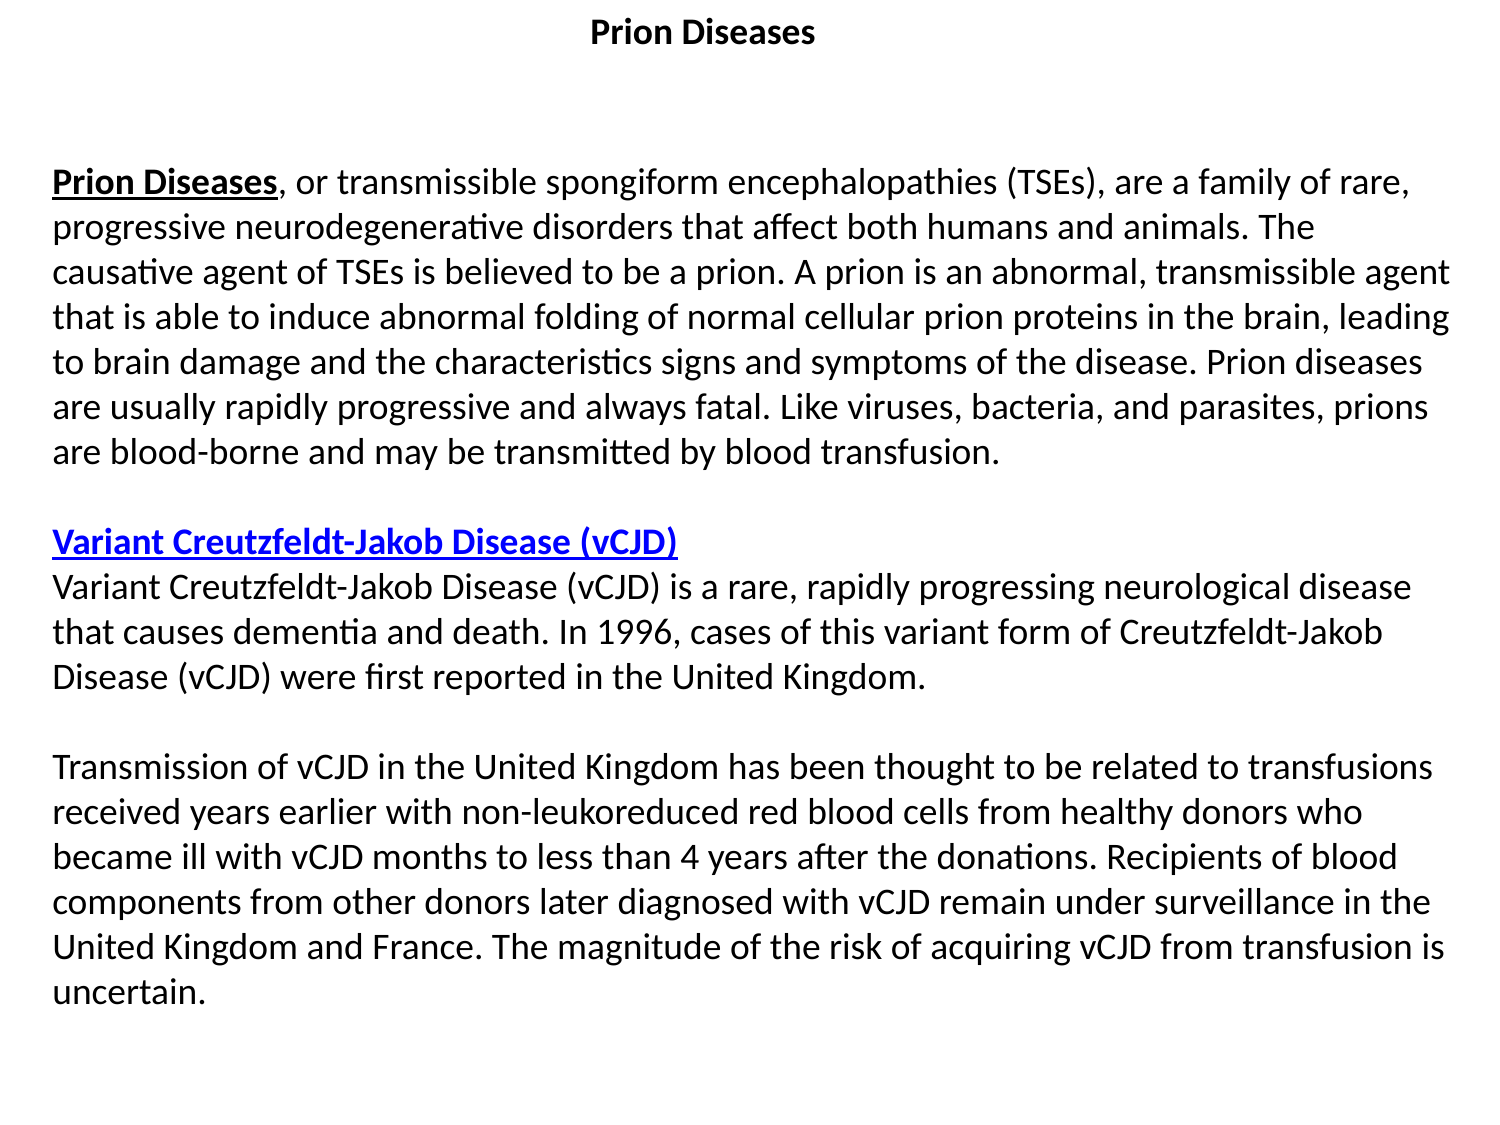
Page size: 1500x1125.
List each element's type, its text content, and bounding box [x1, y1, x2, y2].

text_box Prion Diseases [575, 0, 832, 60]
text_box Prion Diseases, or transmissible spongiform encephalopathies (TSEs), are a family of rare, progressive neurodegenerative disorders that affect both humans and animals. The causative agent of TSEs is believed to be a prion. A prion is an abnormal, transmissible agent that is able to induce abnormal folding of normal cellular prion proteins in the brain, leading to brain damage and the characteristics signs and symptoms of the disease. Prion diseases are usually rapidly progressive and always fatal. Like viruses, bacteria, and parasites, prions are blood-borne and may be transmitted by blood transfusion. Variant Creutzfeldt-Jakob Disease (vCJD) Variant Creutzfeldt-Jakob Disease (vCJD) is a rare, rapidly progressing neurological disease that causes dementia and death. In 1996, cases of this variant form of Creutzfeldt-Jakob Disease (vCJD) were first reported in the United Kingdom. Transmission of vCJD in the United Kingdom has been thought to be related to transfusions received years earlier with non-leukoreduced red blood cells from healthy donors who became ill with vCJD months to less than 4 years after the donations. Recipients of blood components from other donors later diagnosed with vCJD remain under surveillance in the United Kingdom and France. The magnitude of the risk of acquiring vCJD from transfusion is uncertain. [37, 149, 1475, 1020]
